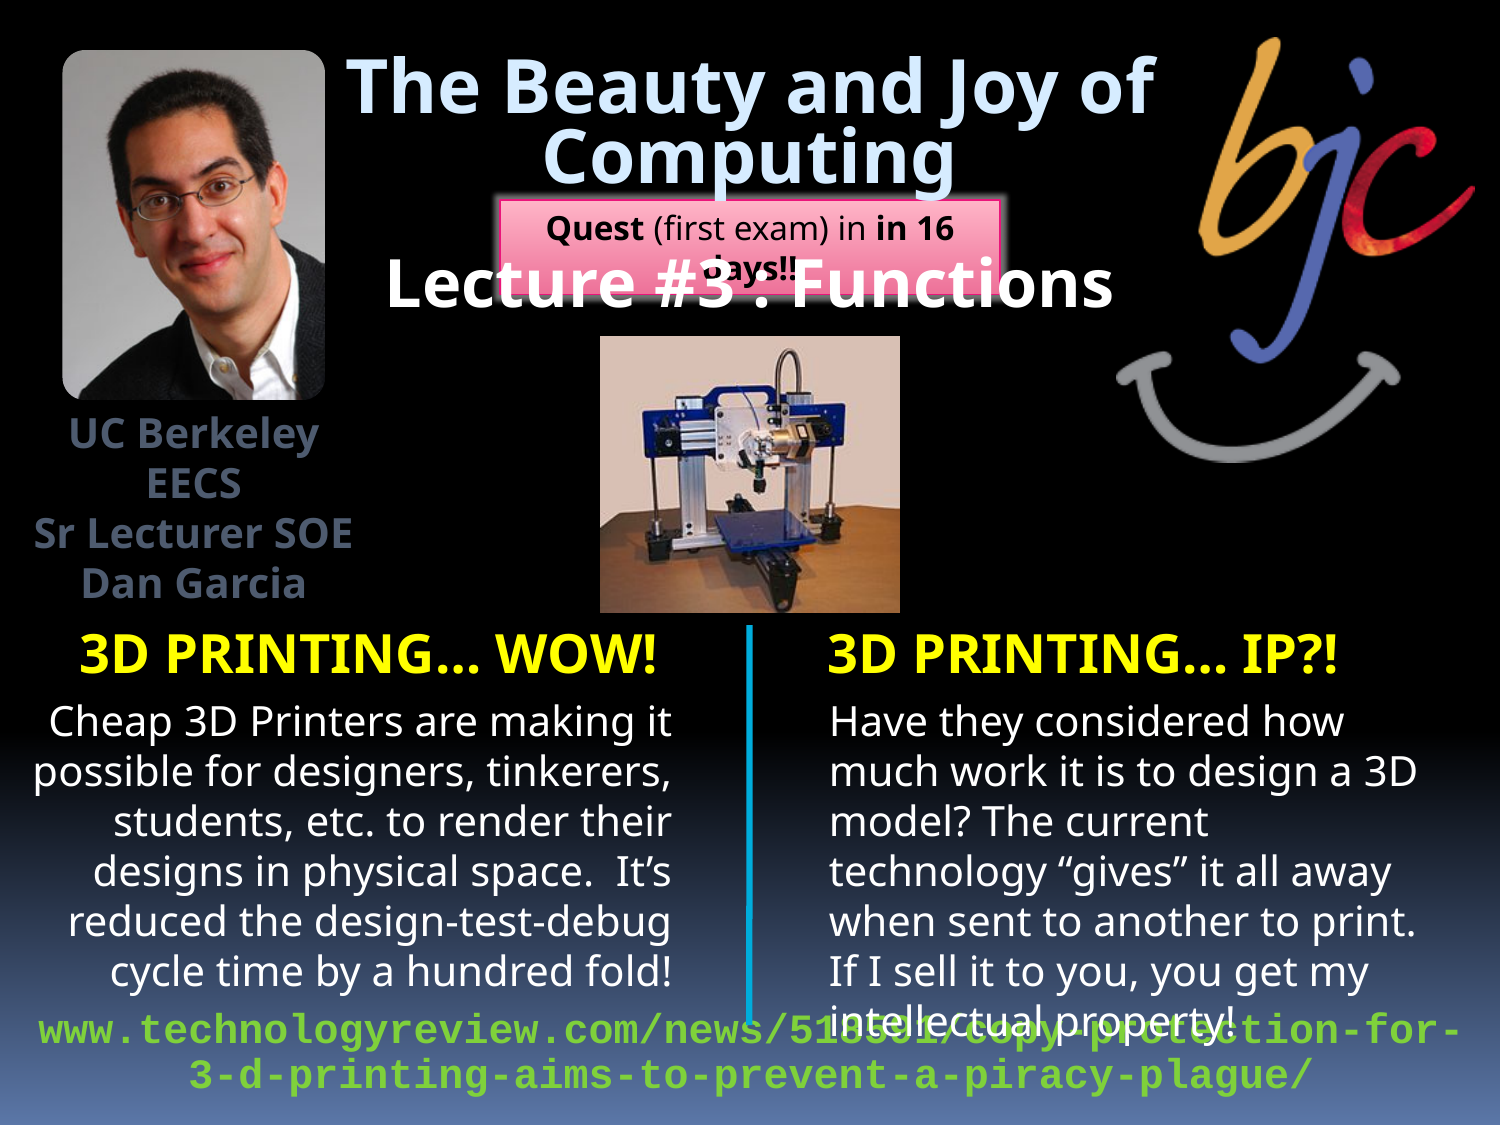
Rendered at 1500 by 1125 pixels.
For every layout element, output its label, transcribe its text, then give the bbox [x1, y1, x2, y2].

picture [1115, 37, 1476, 463]
picture [599, 336, 901, 613]
text_box Have they considered how much work it is to design a 3D model? The current technology “gives” it all away when sent to another to print. If I sell it to you, you get my intellectual property! [812, 687, 1438, 1013]
text_box www.technologyreview.com/news/518591/copy-protection-for-3-d-printing-aims-to-prevent-a-piracy-plague/ [0, 999, 1500, 1125]
text_box The Beauty and Joy of Computing Lecture #3 : Functions [336, 54, 1107, 325]
title 3D printing… wow! [62, 612, 675, 687]
picture [62, 49, 326, 401]
text_box UC Berkeley EECS Sr Lecturer SOE Dan Garcia [0, 399, 388, 615]
text_box 3D printing… ip?! [812, 612, 1425, 687]
subtitle Cheap 3D Printers are making it possible for designers, tinkerers, students, etc. to render their designs in physical space. It’s reduced the design-test-debug cycle time by a hundred fold! [0, 687, 688, 1013]
